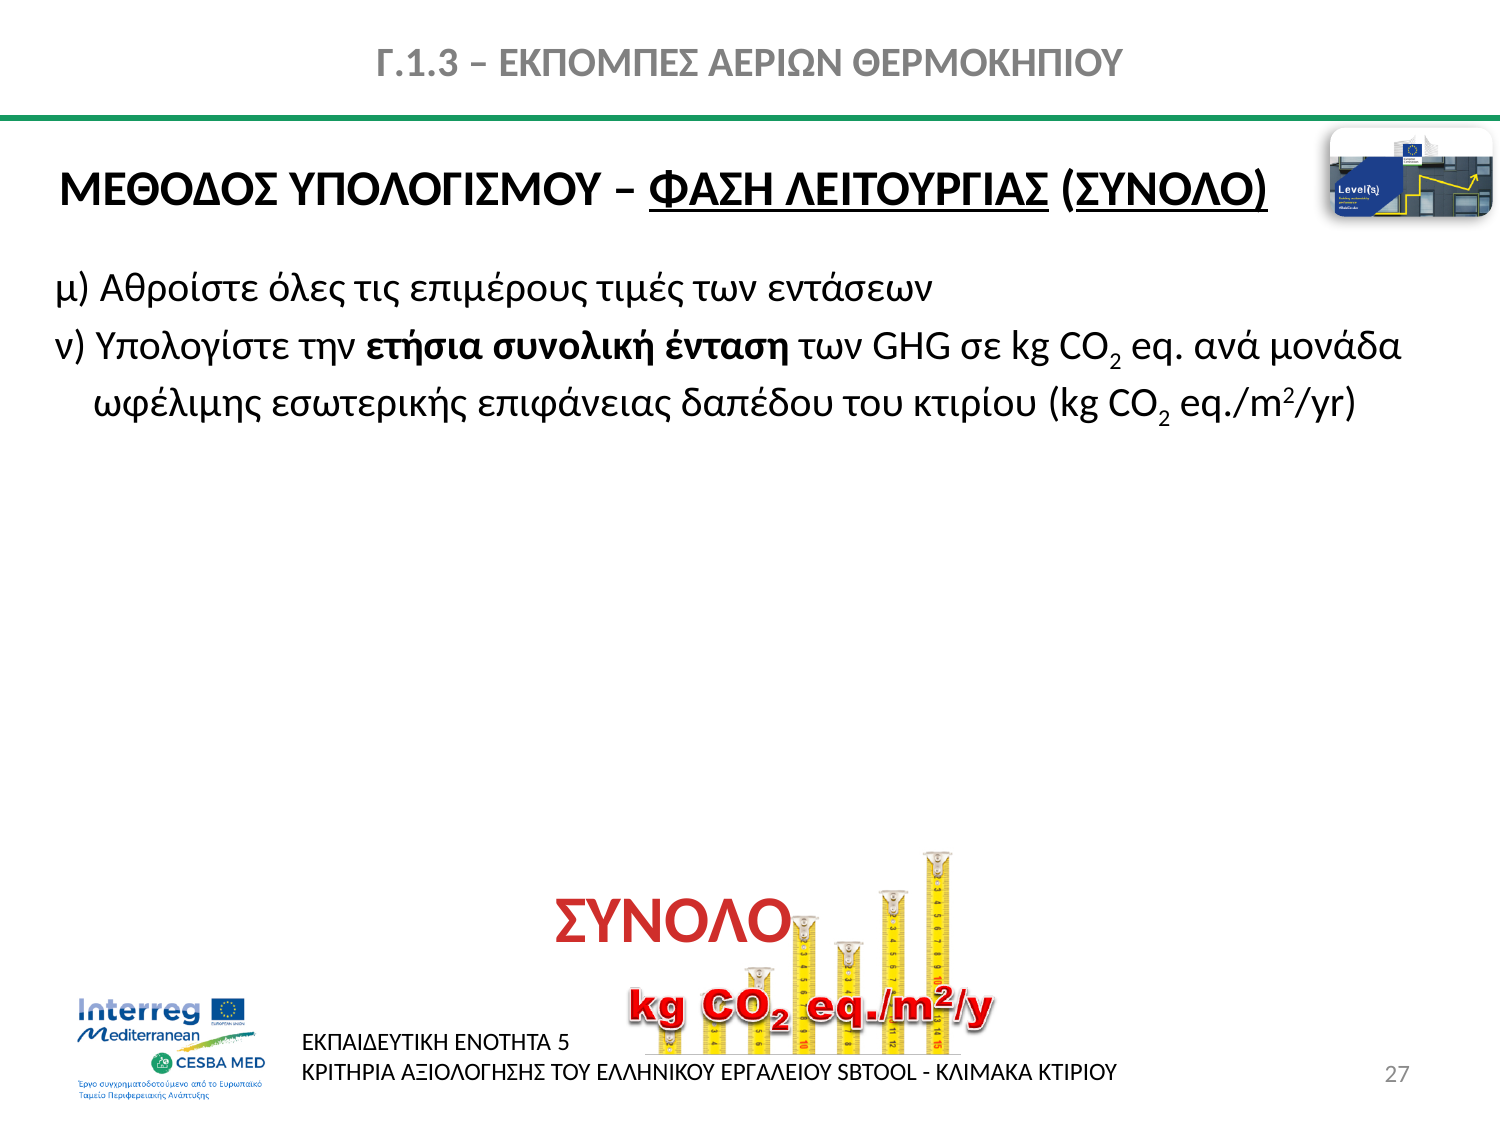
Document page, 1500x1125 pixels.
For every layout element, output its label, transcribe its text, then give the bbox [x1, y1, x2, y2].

text_box ΜΕΘΟΔΟΣ ΥΠΟΛΟΓΙΣΜΟΥ – ΦΑΣΗ ΛΕΙΤΟΥΡΓΙΑΣ (ΣΥΝΟΛΟ) [43, 147, 1331, 235]
text_box Γ.1.3 – ΕΚΠΟΜΠΕΣ ΑΕΡΙΩΝ ΘΕΡΜΟΚΗΠΙΟΥ [0, 0, 1500, 121]
picture [1329, 127, 1493, 217]
picture [75, 999, 268, 1101]
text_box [538, 845, 1024, 1066]
text_box μ) Αθροίστε όλες τις επιμέρους τιμές των εντάσεων ν) Υπολογίστε την ετήσια συνολική ένταση των GHG σε kg CO2 eq. ανά μονάδα ωφέλιμης εσωτερικής επιφάνειας δαπέδου του κτιρίου (kg CO2 eq./m2/yr) [39, 251, 1500, 999]
slide_number 27 [1074, 1042, 1425, 1103]
